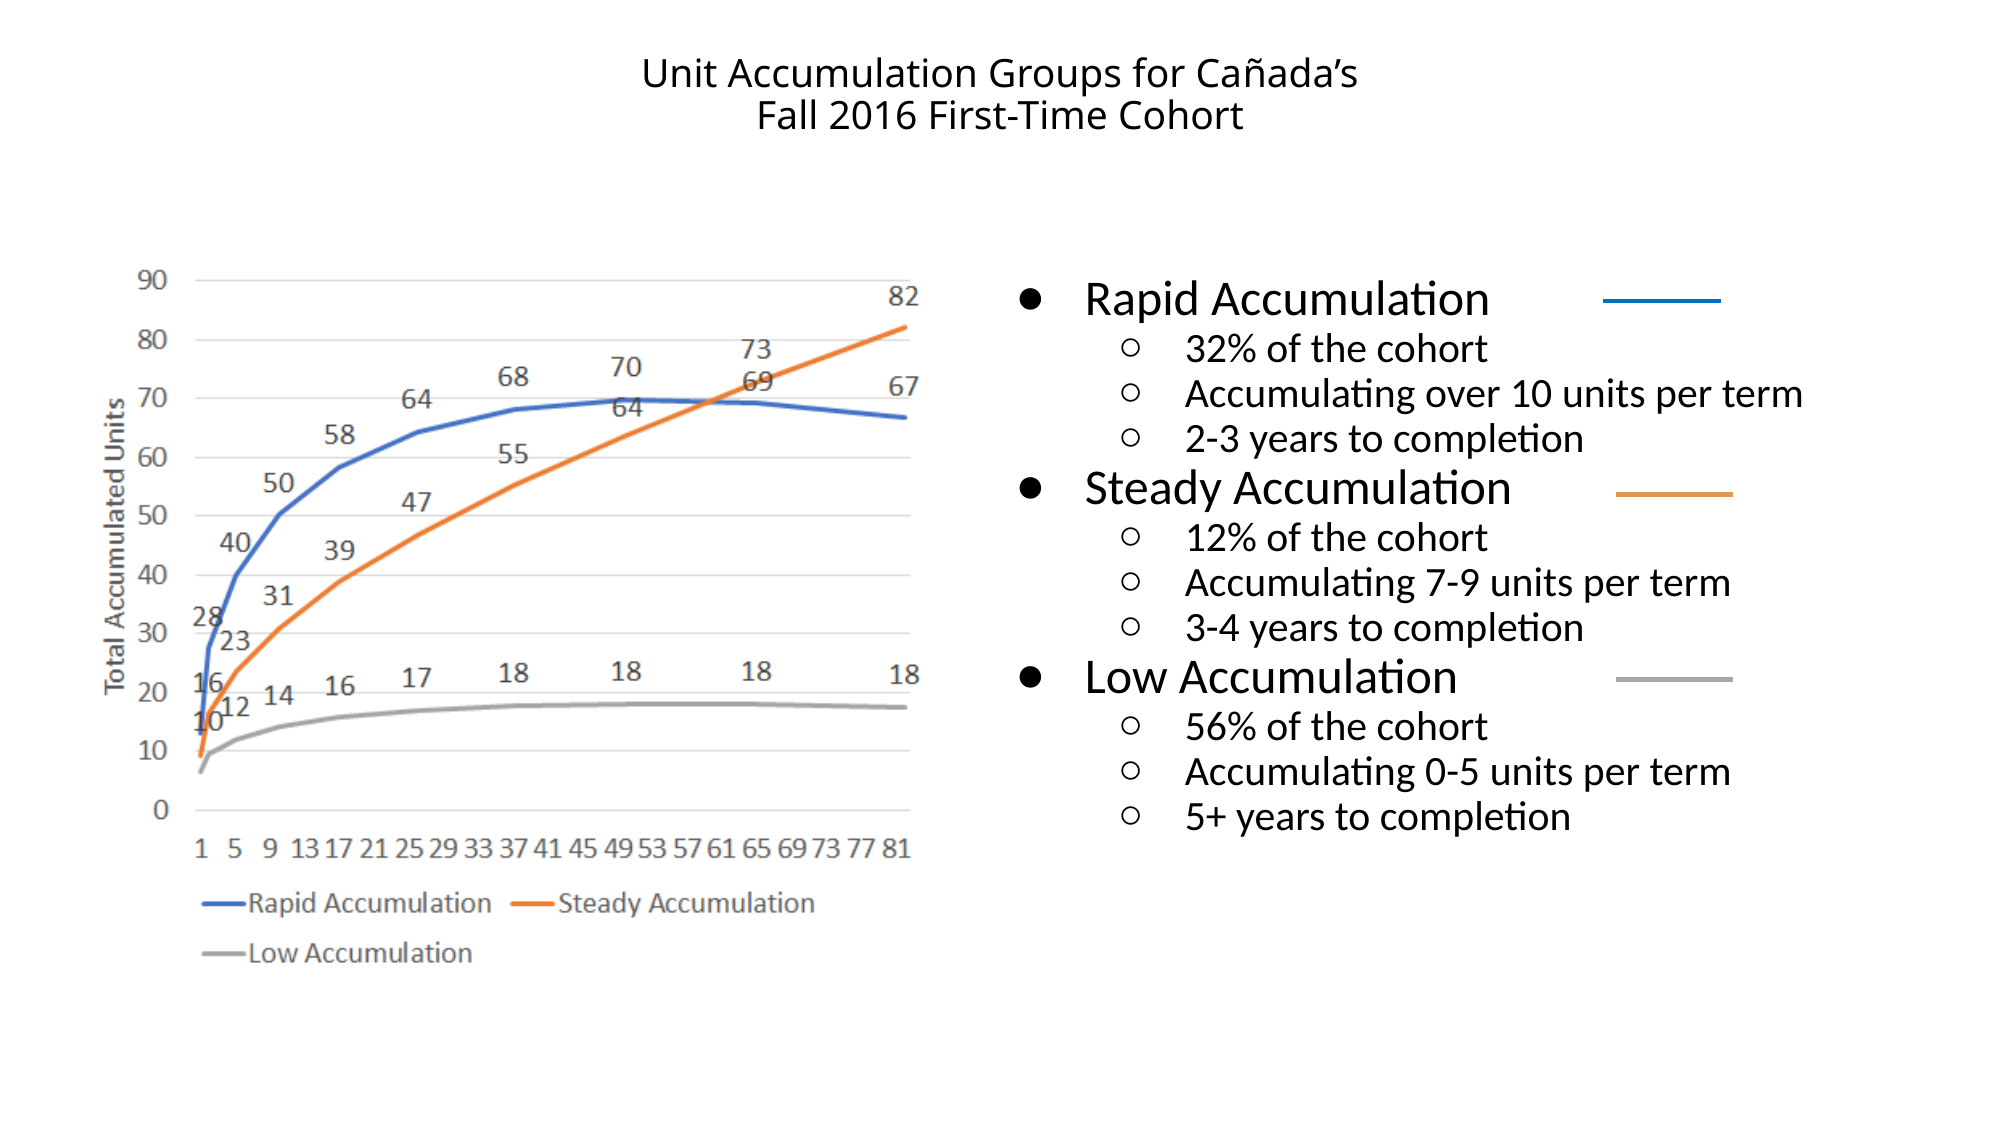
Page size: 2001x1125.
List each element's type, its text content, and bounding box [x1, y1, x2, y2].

list Rapid Accumulation 32% of the cohort Accumulating over 10 units per term 2-3 years to completion Steady Accumulation 12% of the cohort Accumulating 7-9 units per term 3-4 years to completion Low Accumulation 56% of the cohort Accumulating 0-5 units per term 5+ years to completion [964, 252, 2000, 1000]
title Unit Accumulation Groups for Cañada’s Fall 2016 First-Time Cohort [68, 33, 1932, 159]
picture [68, 251, 943, 987]
